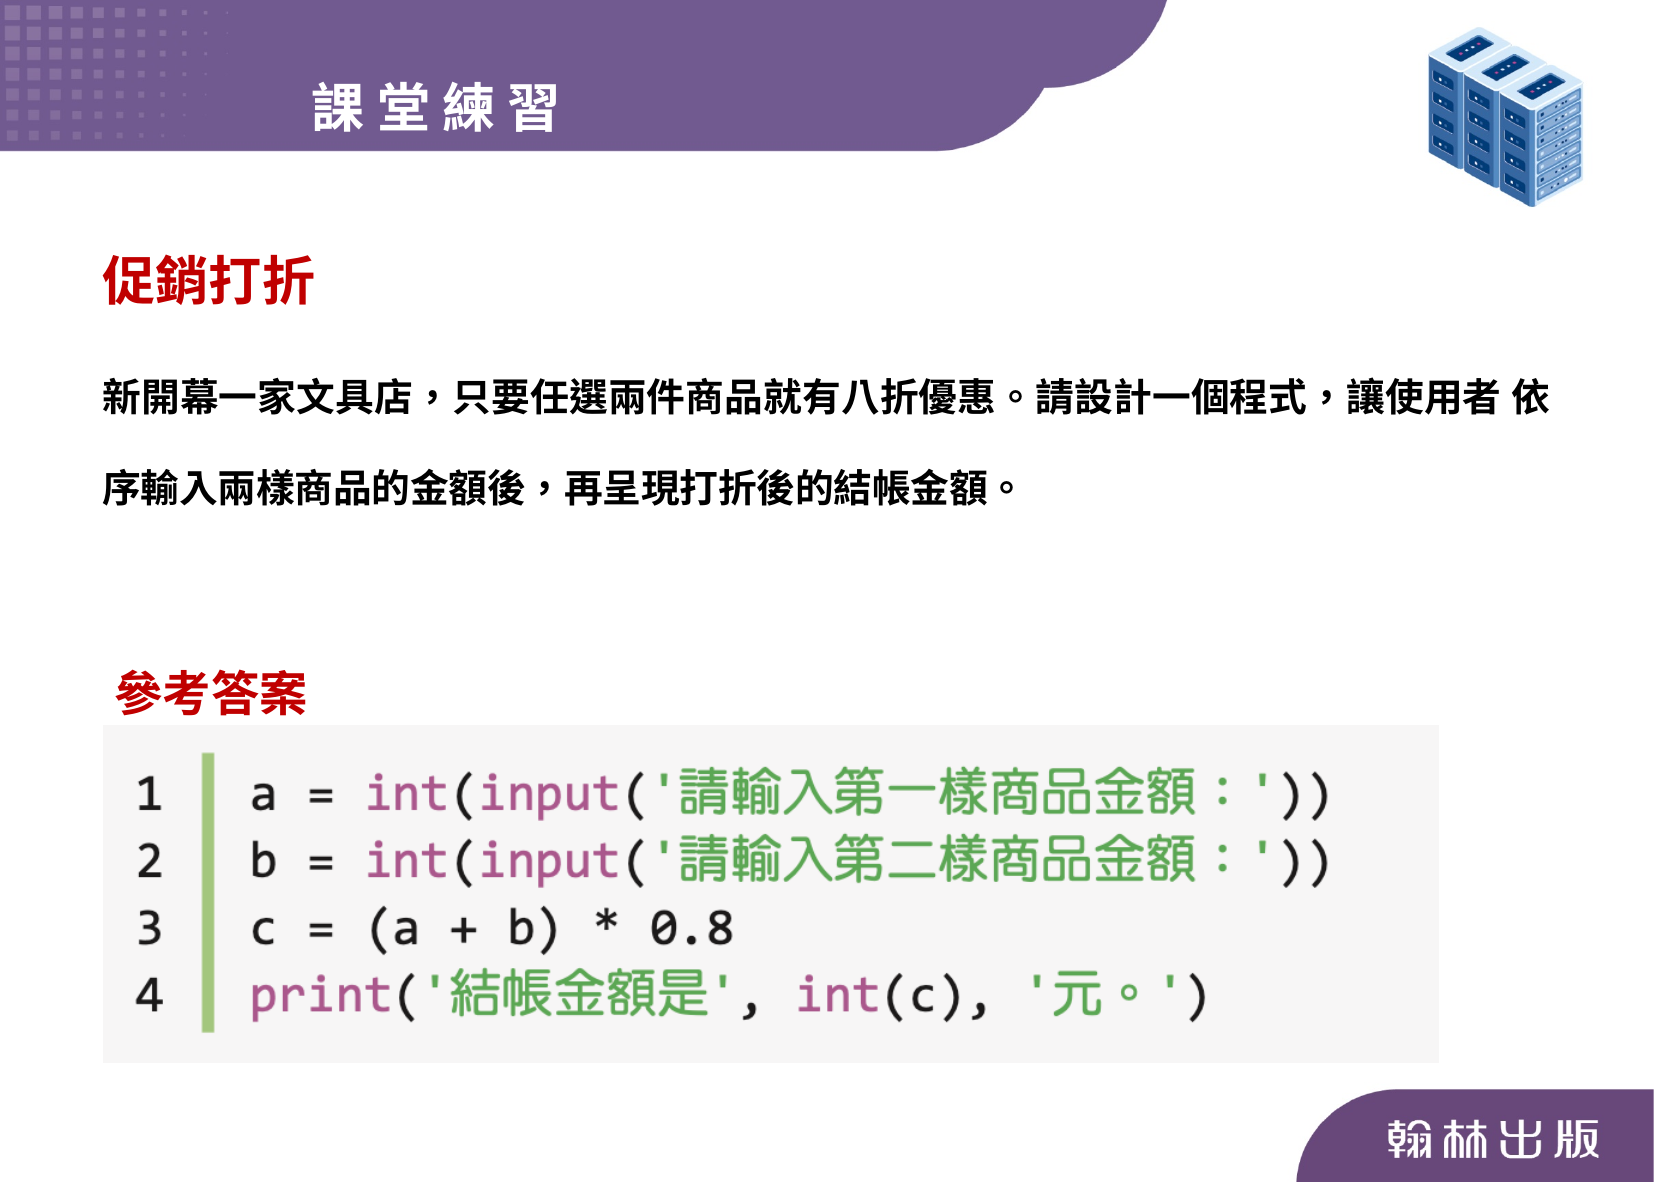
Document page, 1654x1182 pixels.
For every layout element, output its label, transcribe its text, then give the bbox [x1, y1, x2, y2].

text_box 促銷打折 新開幕一家文具店，只要任選兩件商品就有八折優惠。請設計一個程式，讓使用者 依序輸入兩樣商品的金額後，再呈現打折後的結帳金額。 [85, 178, 1568, 585]
text_box 課 堂 練 習 [295, 0, 863, 178]
picture [0, 0, 1654, 1182]
text_box 參考答案 [100, 599, 928, 726]
